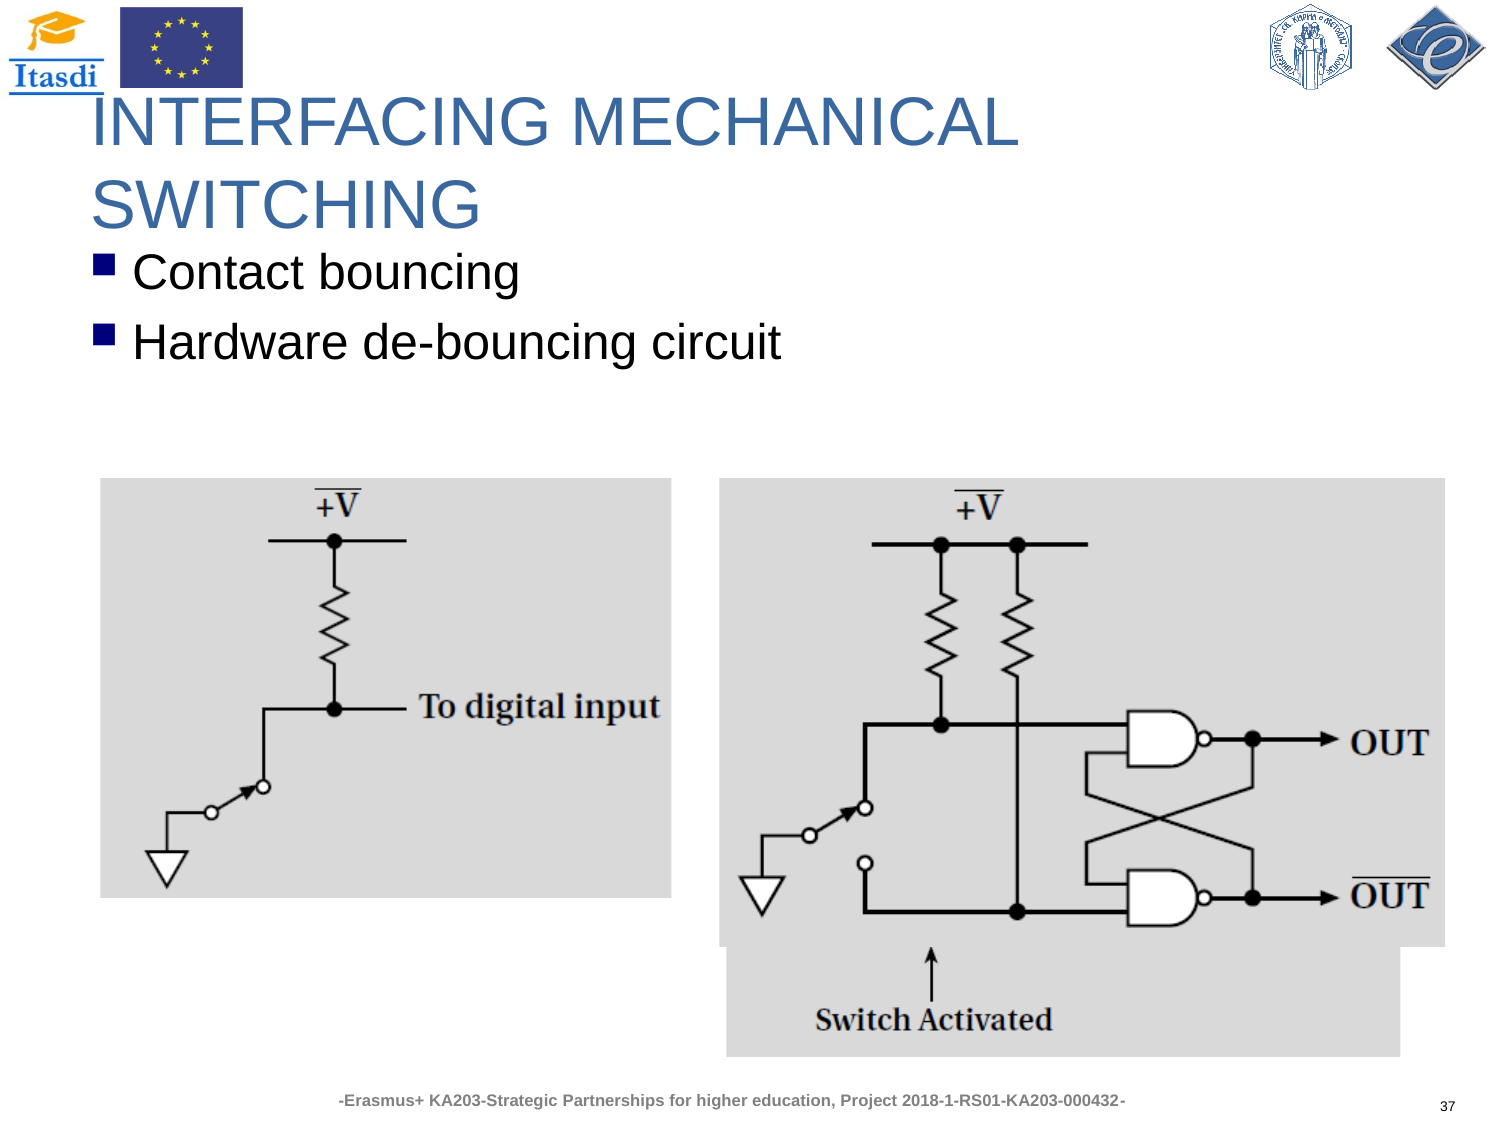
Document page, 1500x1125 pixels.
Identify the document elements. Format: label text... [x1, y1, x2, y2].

title INTERFACING MECHANICAL SWITCHING [75, 98, 1425, 220]
picture [719, 478, 1446, 1057]
picture [100, 478, 672, 898]
picture [1, 0, 113, 104]
picture [120, 7, 243, 88]
slide_number 37 [1257, 1082, 1471, 1123]
picture [1386, 4, 1486, 90]
list Contact bouncing Hardware de-bouncing circuit [75, 231, 1425, 1047]
picture [1270, 4, 1352, 90]
